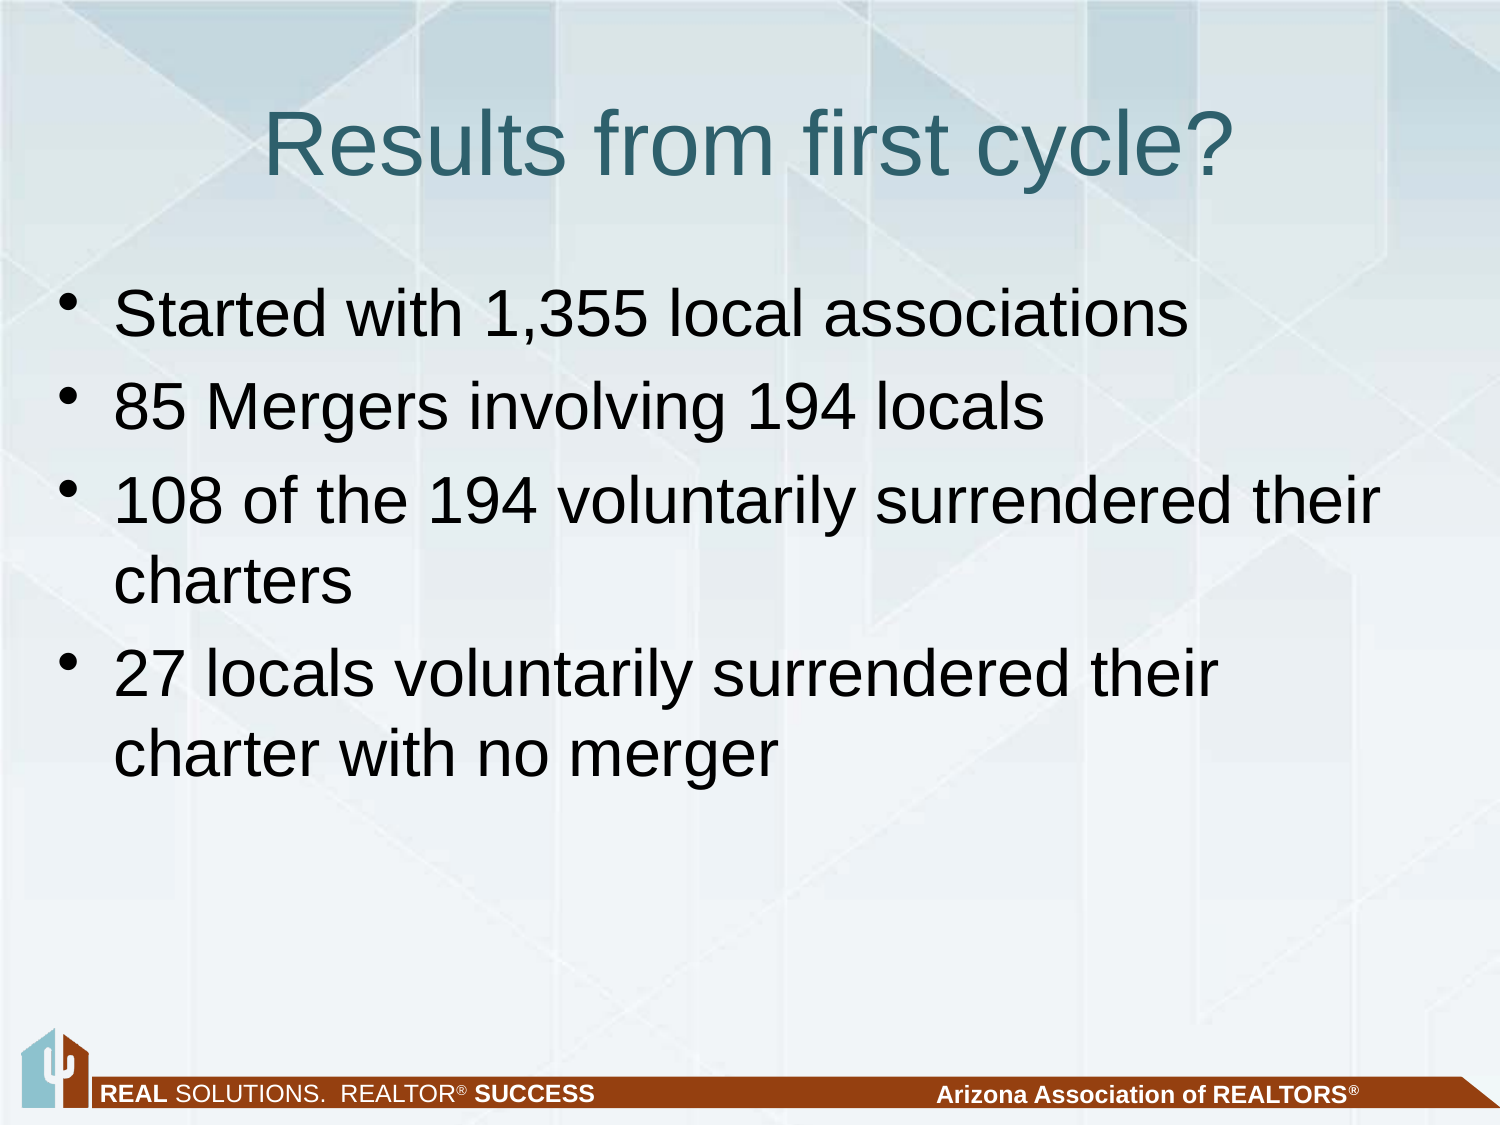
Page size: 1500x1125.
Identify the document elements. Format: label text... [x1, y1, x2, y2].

picture [0, 0, 1500, 1125]
list Started with 1,355 local associations 85 Mergers involving 194 locals 108 of the 194 voluntarily surrendered their charters 27 locals voluntarily surrendered their charter with no merger [41, 262, 1457, 1045]
title Results from first cycle? [74, 44, 1426, 233]
